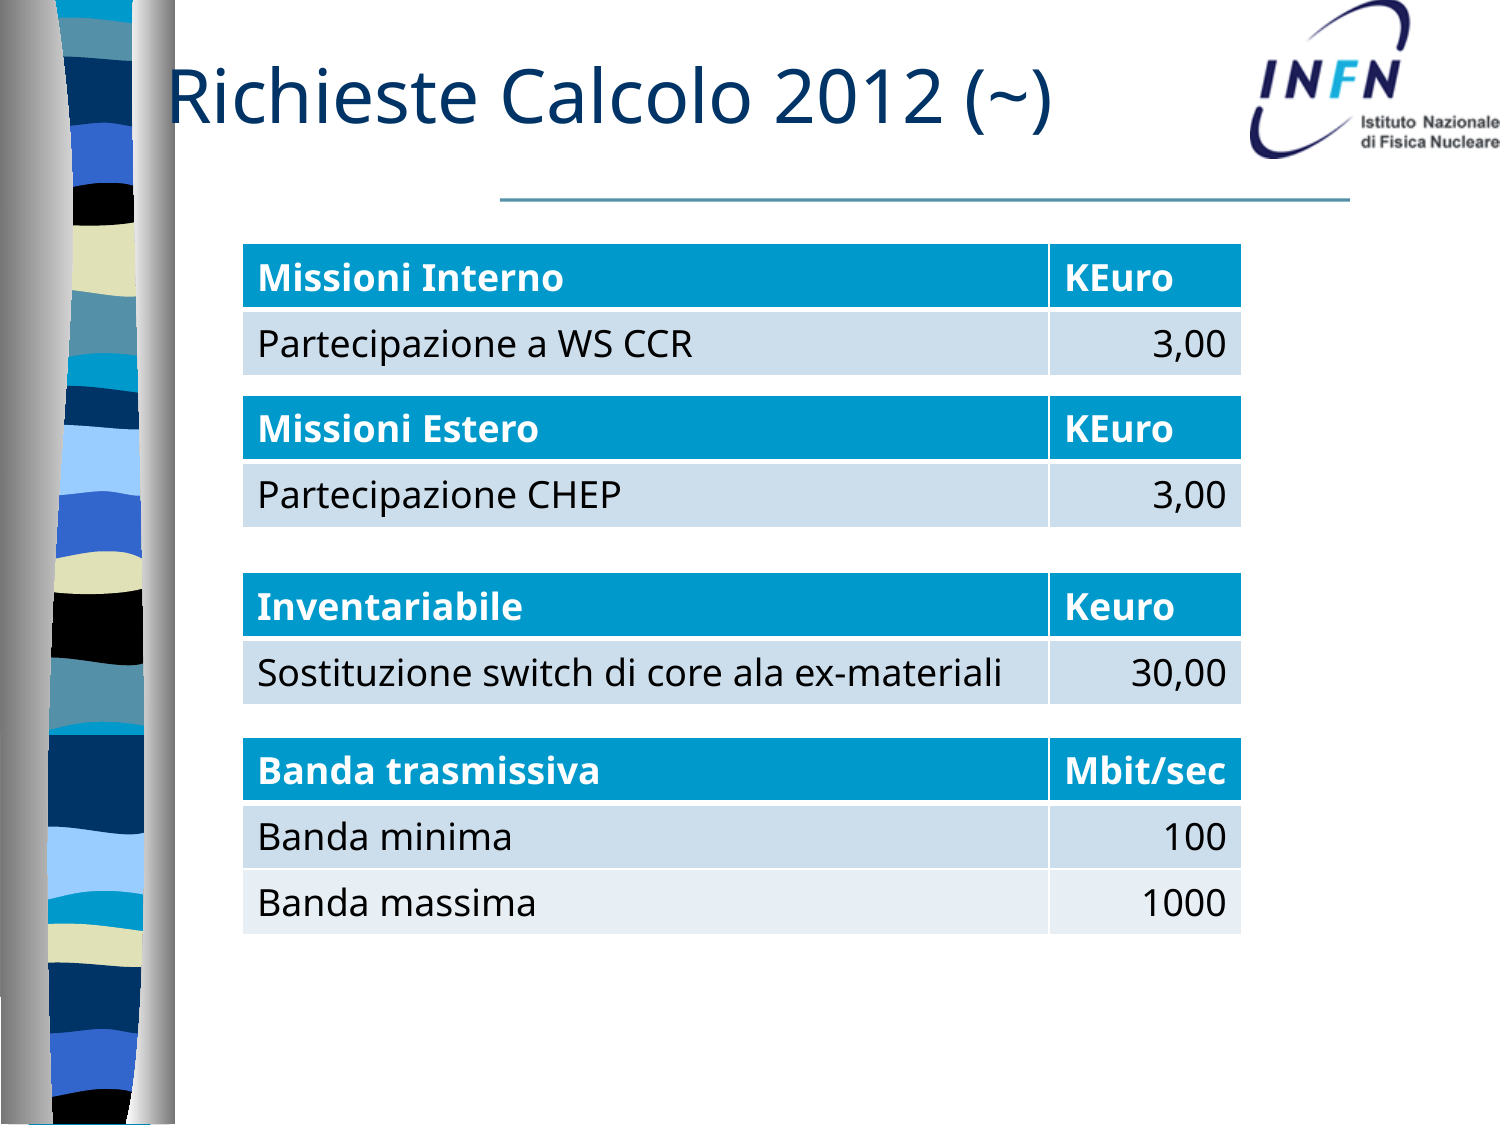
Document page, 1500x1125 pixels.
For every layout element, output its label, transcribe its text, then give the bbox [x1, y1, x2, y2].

table_header Banda trasmissiva [243, 738, 1048, 800]
table_header Missioni Interno [243, 244, 1048, 307]
table_cell Partecipazione CHEP [243, 464, 1048, 527]
table_cell 3,00 [1050, 312, 1241, 375]
table_header KEuro [1050, 396, 1241, 459]
table_cell 1000 [1050, 870, 1241, 934]
table_header Keuro [1050, 573, 1241, 636]
table_cell 100 [1050, 806, 1241, 868]
table_cell 30,00 [1050, 641, 1241, 704]
title Richieste Calcolo 2012 (~) [150, 24, 1275, 163]
table_cell Sostituzione switch di core ala ex-materiali [243, 641, 1048, 704]
table_cell 3,00 [1050, 464, 1241, 527]
table_header Missioni Estero [243, 396, 1048, 459]
table_cell Banda minima [243, 806, 1048, 868]
picture [1250, 0, 1500, 159]
table_header Mbit/sec [1050, 738, 1241, 800]
table_cell Banda massima [243, 870, 1048, 934]
table_cell Partecipazione a WS CCR [243, 312, 1048, 375]
table_header Inventariabile [243, 573, 1048, 636]
table_header KEuro [1050, 244, 1241, 307]
